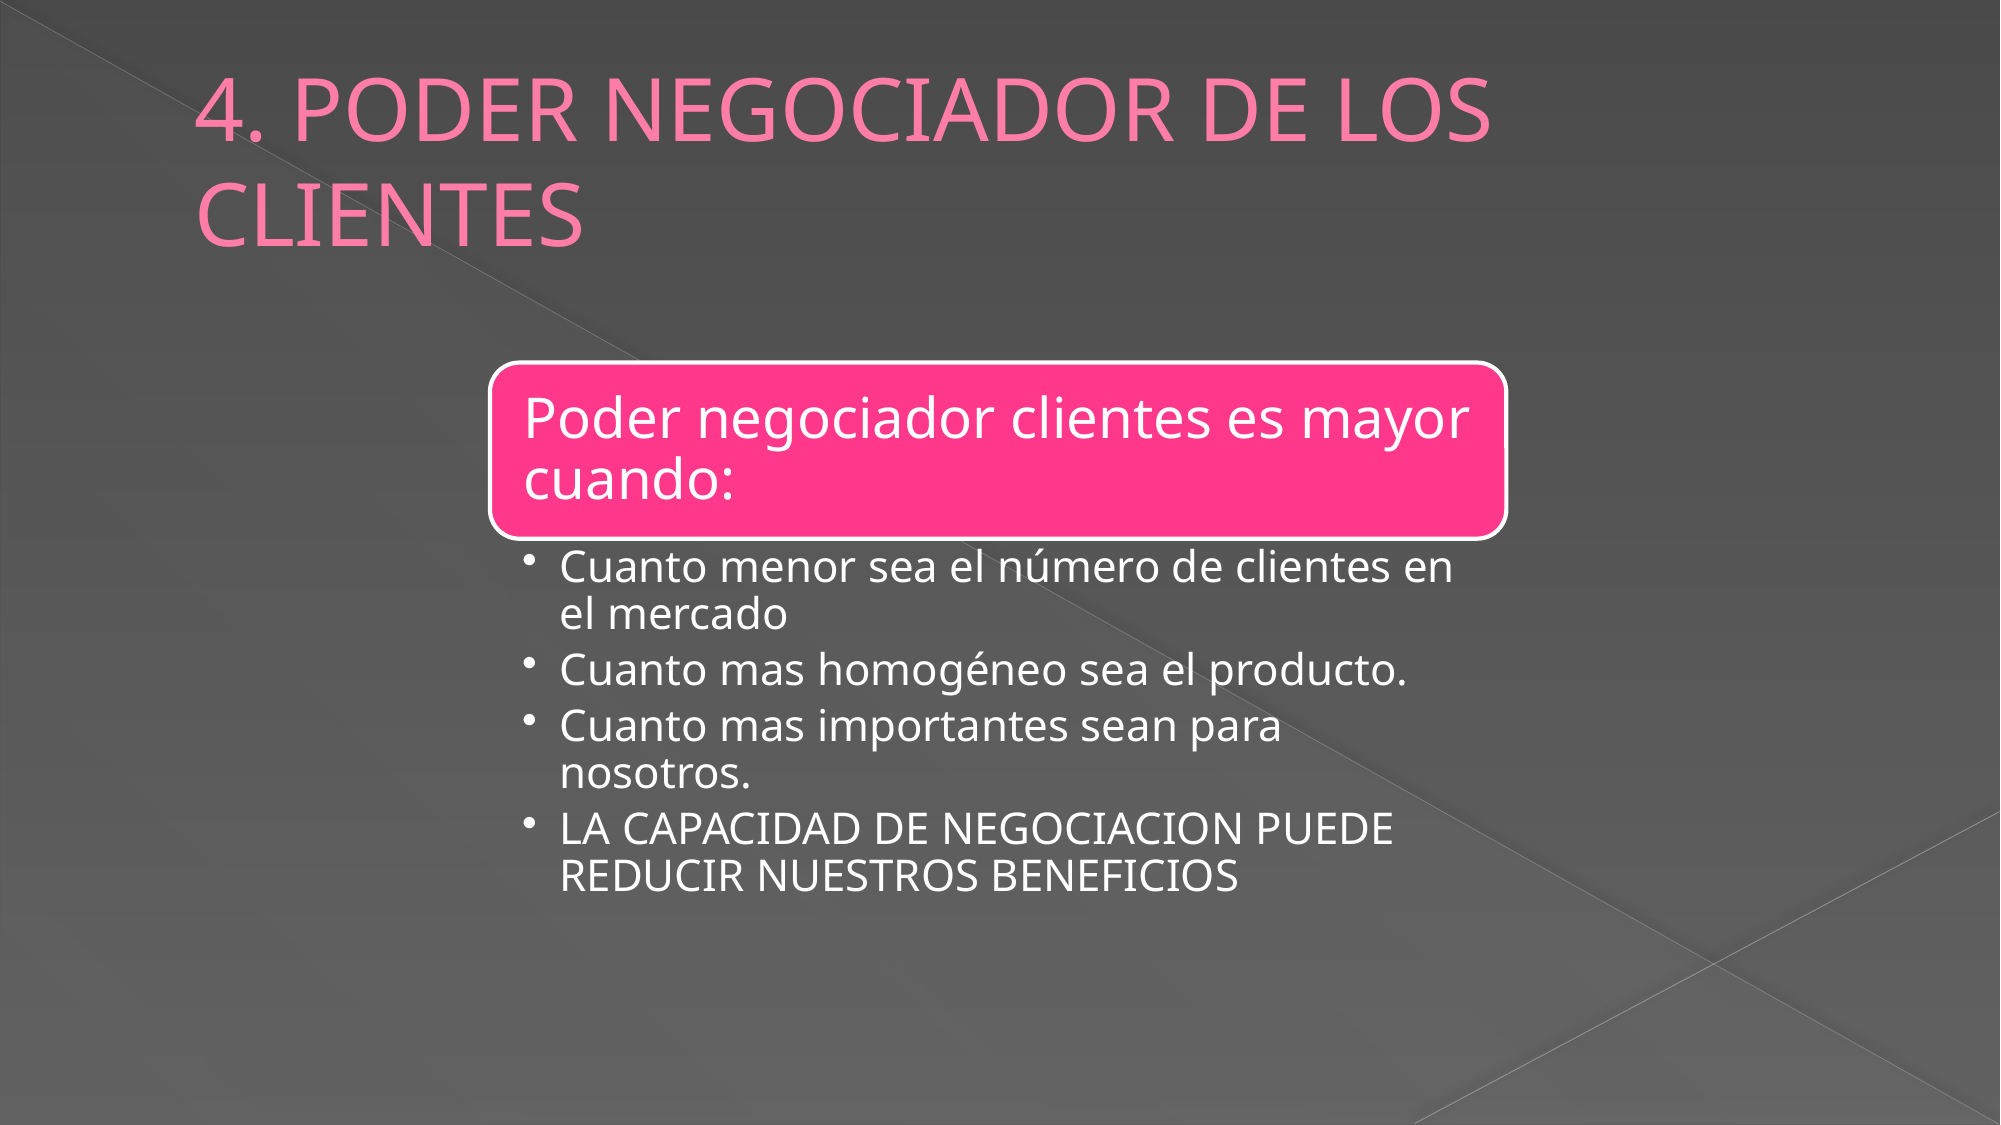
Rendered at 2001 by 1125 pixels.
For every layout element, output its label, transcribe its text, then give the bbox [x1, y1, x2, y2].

title 4. PODER NEGOCIADOR DE LOS CLIENTES [99, 43, 1900, 274]
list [489, 347, 1507, 940]
